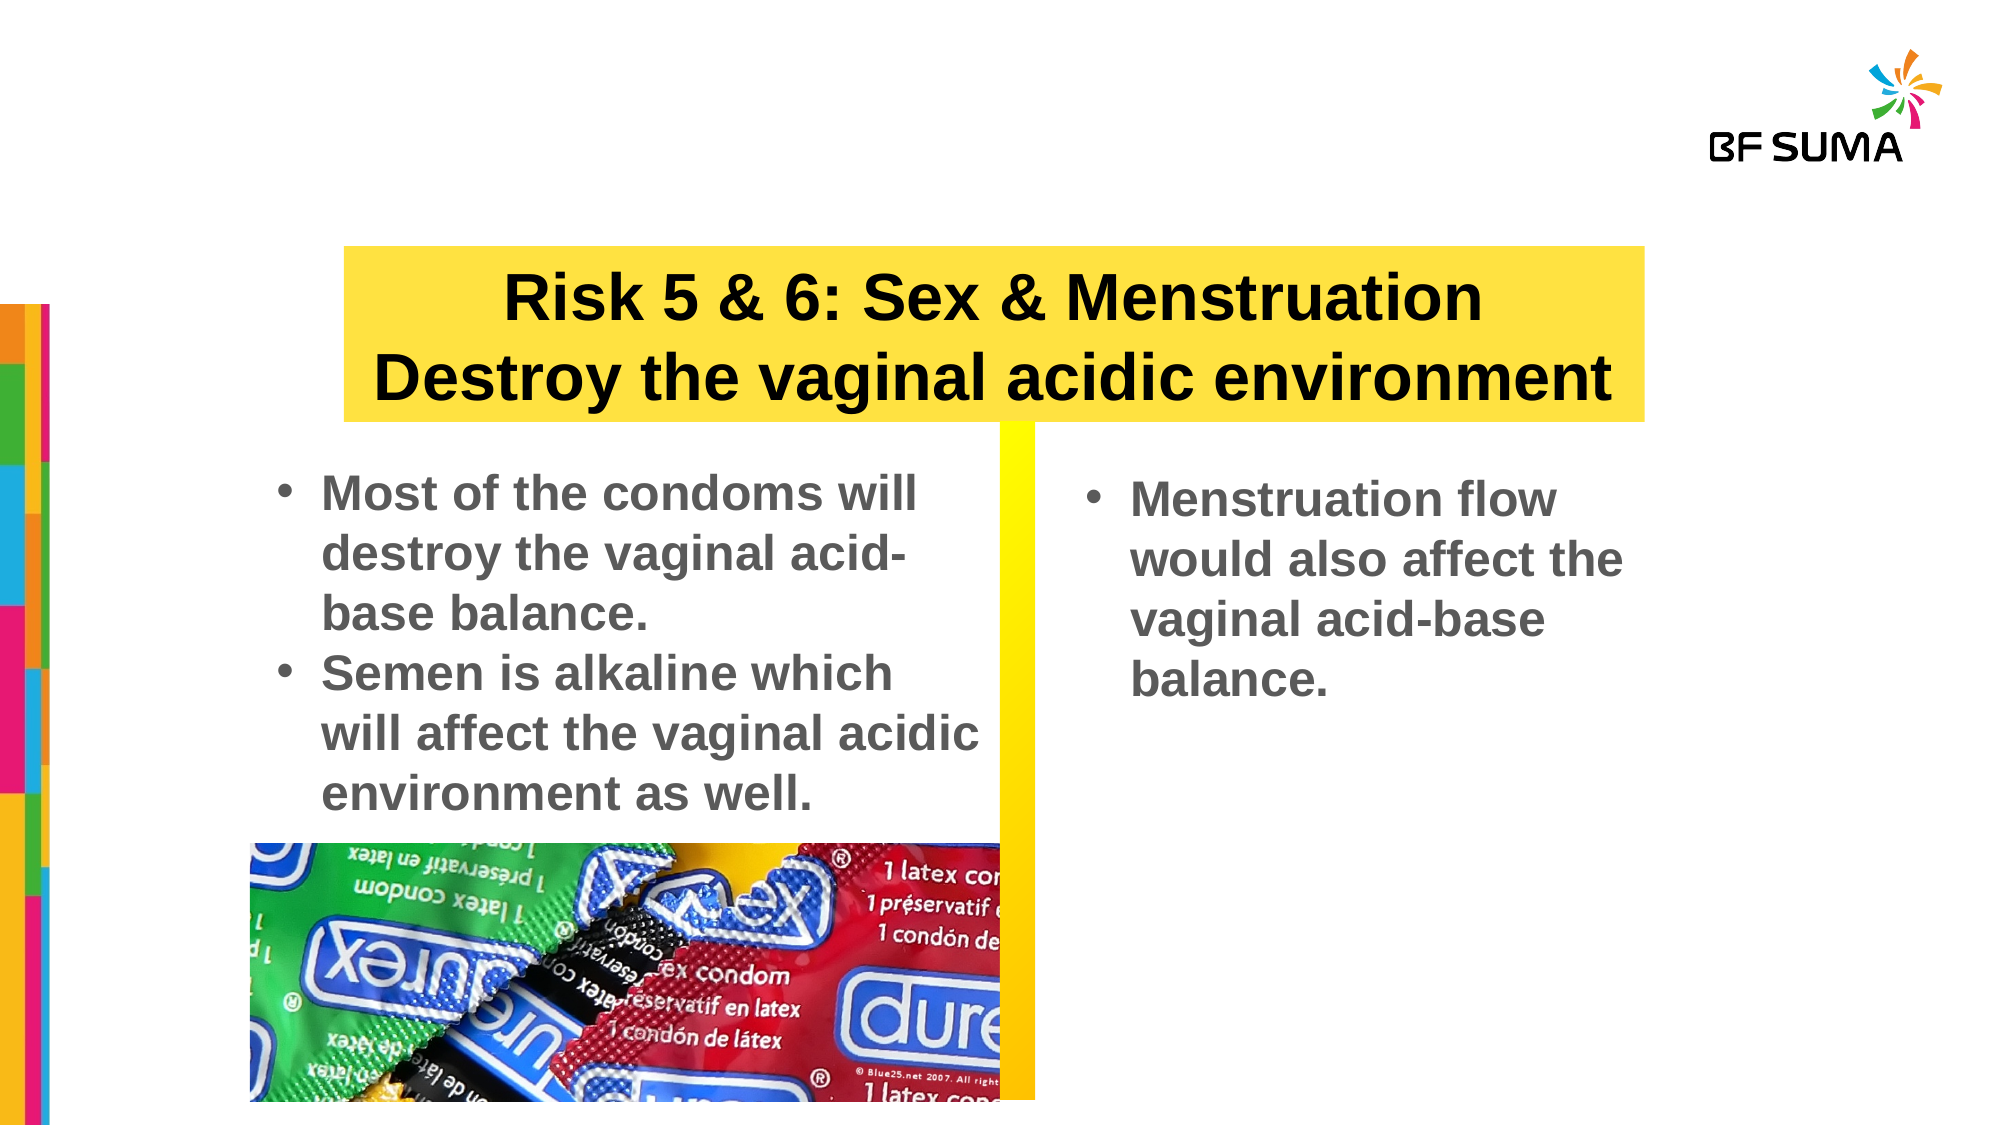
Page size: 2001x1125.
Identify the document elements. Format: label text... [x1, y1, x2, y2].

picture [249, 843, 1000, 1102]
text_box Most of the condoms will destroy the vaginal acid-base balance. Semen is alkaline which will affect the vaginal acidic environment as well. [261, 453, 999, 829]
text_box Menstruation flow would also affect the vaginal acid-base balance. [1070, 459, 1704, 714]
text_box [999, 421, 1036, 1101]
picture [0, 304, 50, 1125]
picture [1654, 37, 1977, 196]
text_box Risk 5 & 6: Sex & Menstruation Destroy the vaginal acidic environment [343, 245, 1646, 423]
